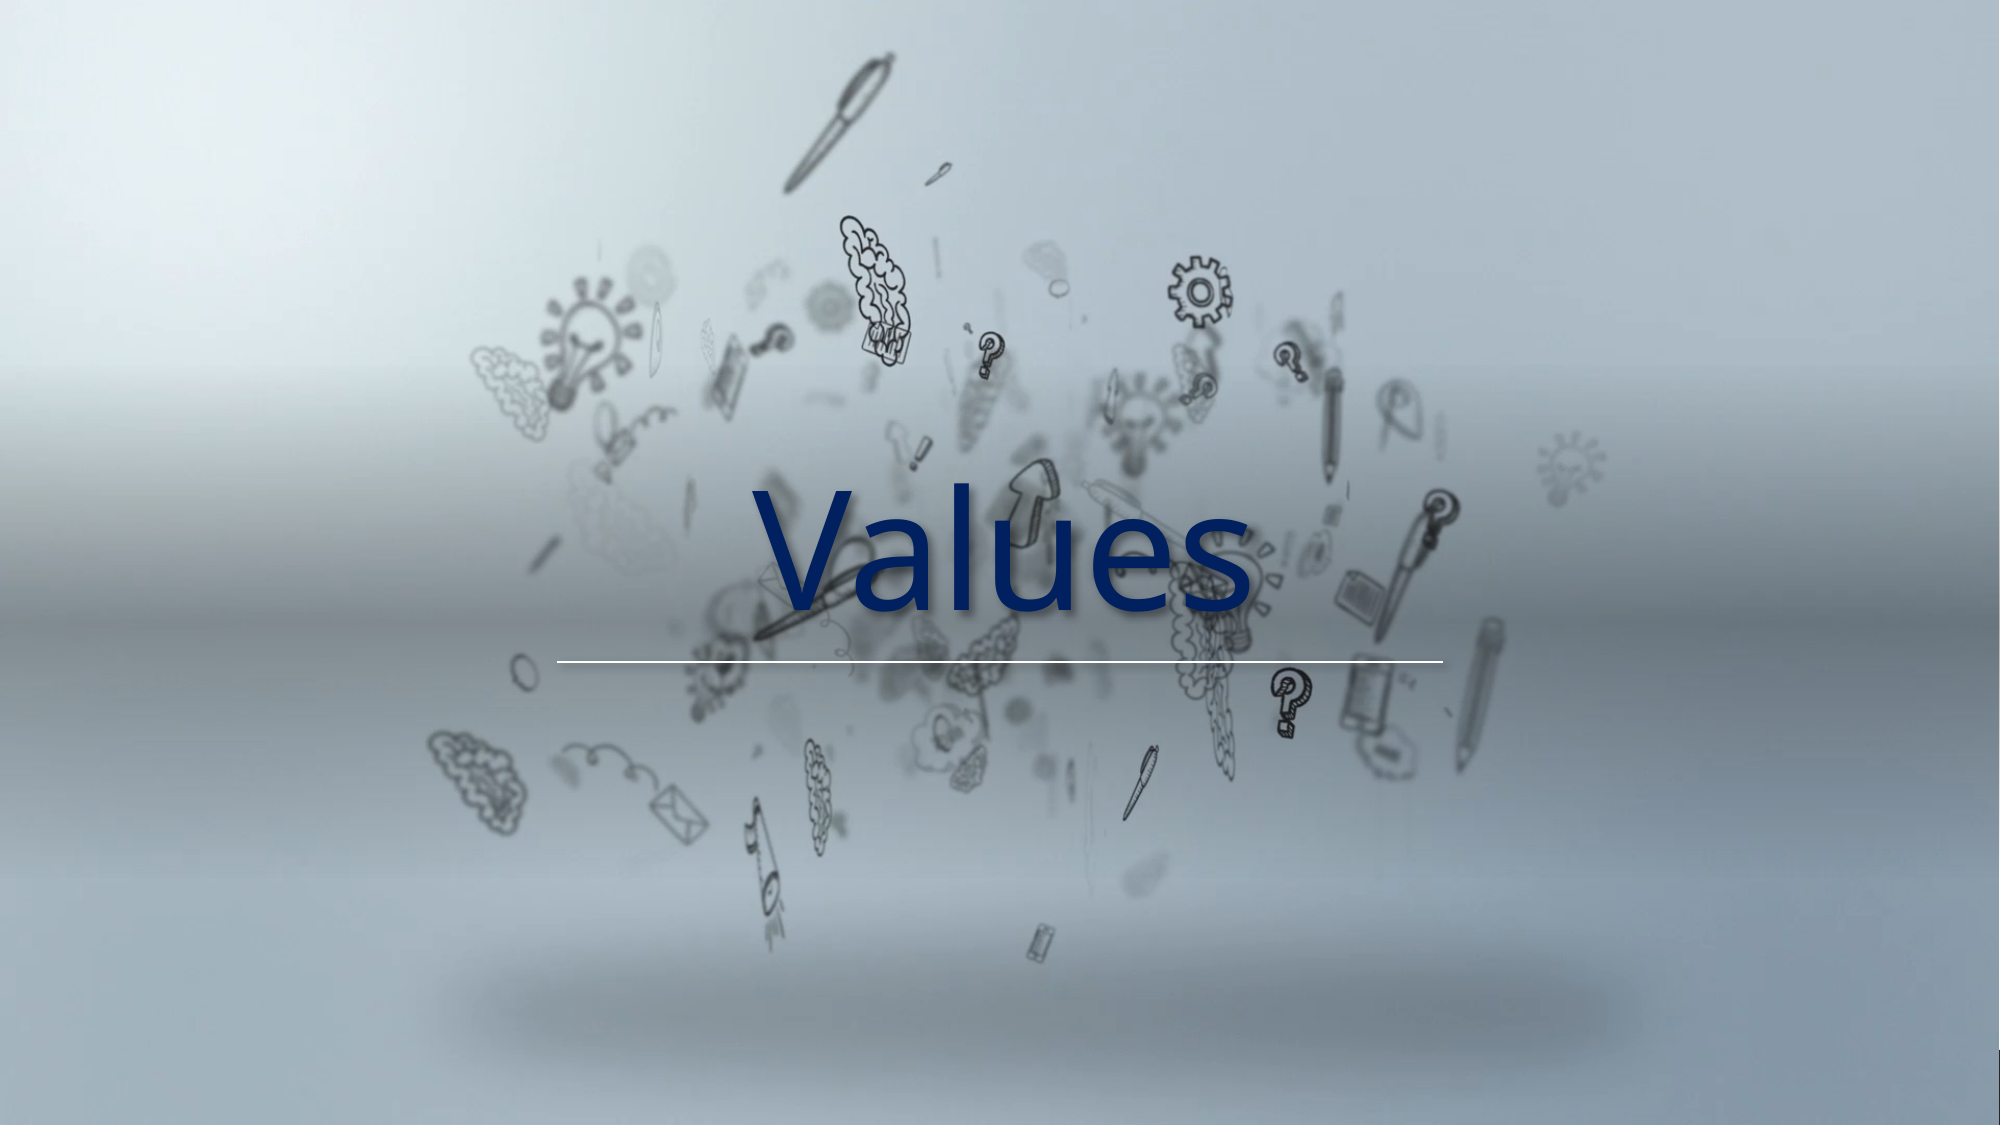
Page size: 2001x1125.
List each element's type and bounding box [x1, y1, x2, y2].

text_box [0, 0, 2000, 1125]
